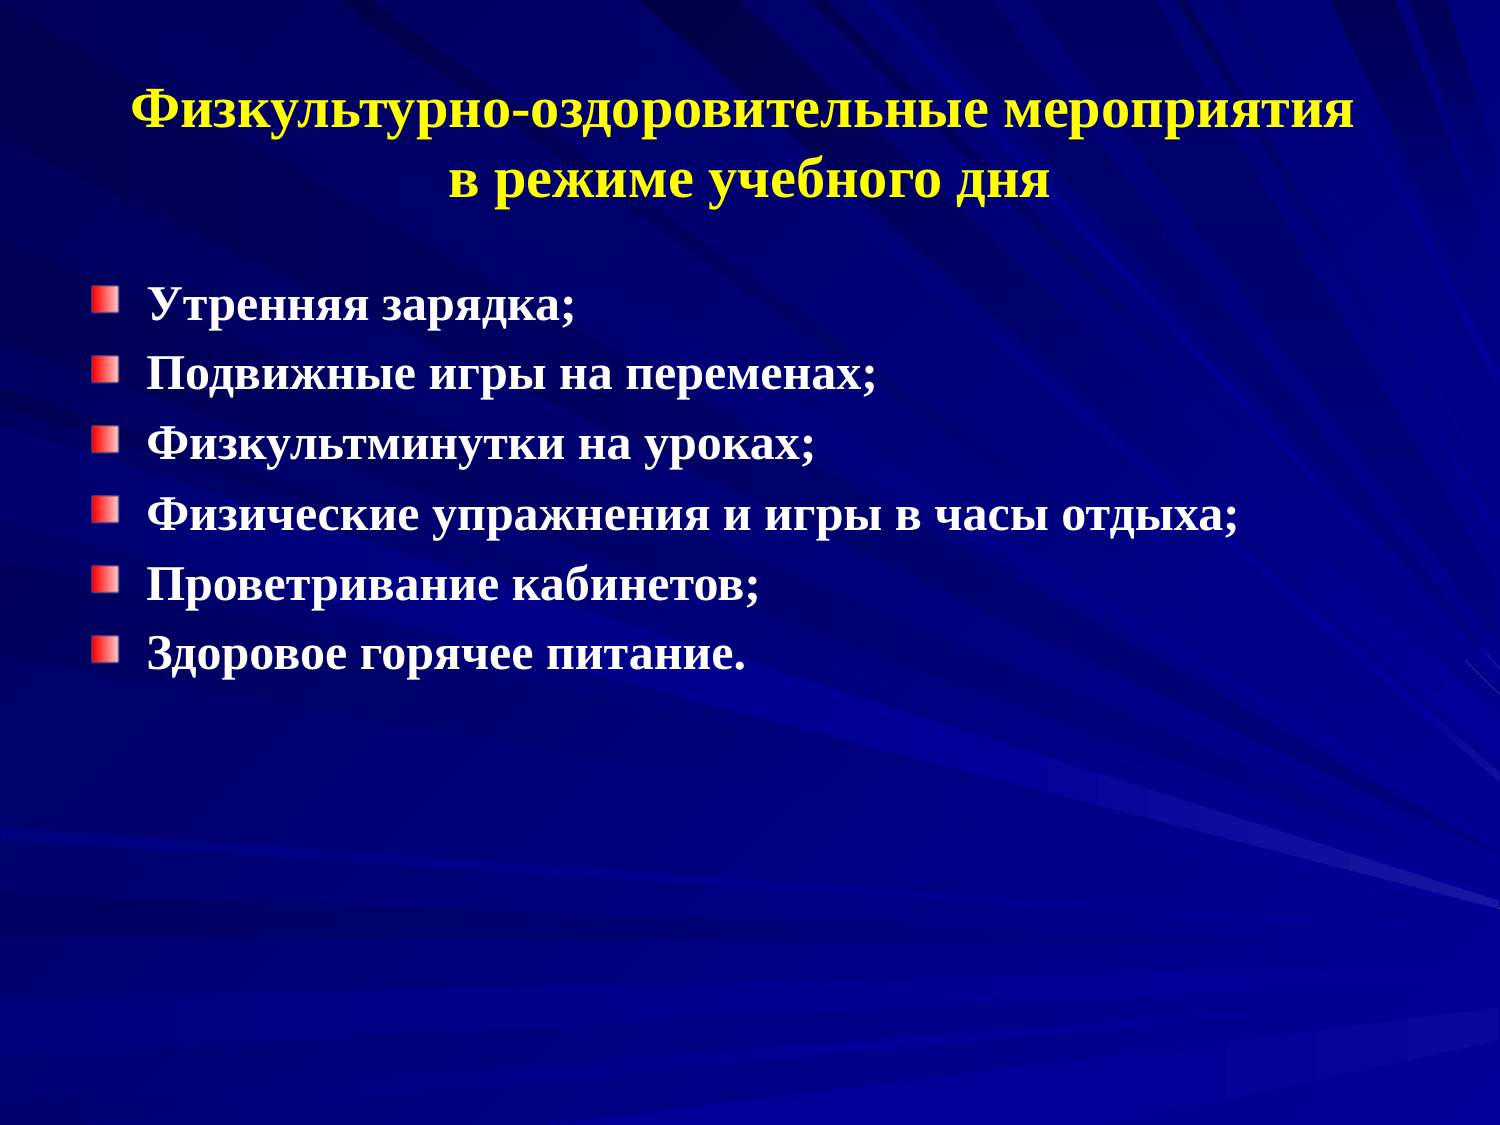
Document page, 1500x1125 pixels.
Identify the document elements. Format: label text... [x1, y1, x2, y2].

picture [90, 354, 122, 386]
picture [90, 564, 122, 596]
picture [90, 284, 122, 316]
picture [90, 494, 122, 526]
picture [90, 424, 122, 456]
title Физкультурно-оздоровительные мероприятия в режиме учебного дня [75, 45, 1425, 234]
picture [90, 634, 122, 666]
list Утренняя зарядка; Подвижные игры на переменах; Физкультминутки на уроках; Физические упражнения и игры в часы отдыха; Проветривание кабинетов; Здоровое горячее питание. [75, 262, 1425, 1006]
